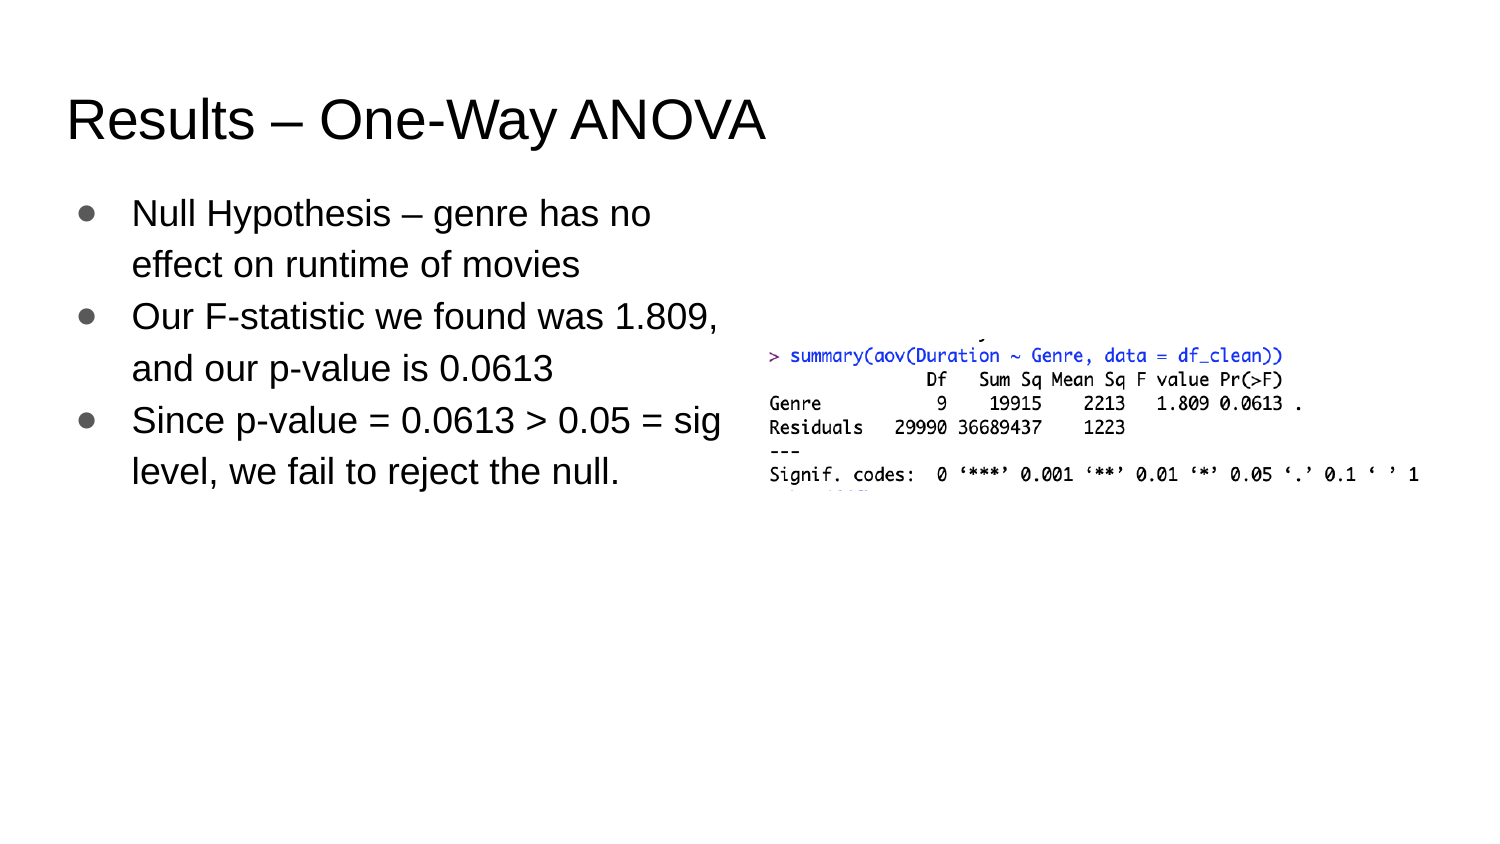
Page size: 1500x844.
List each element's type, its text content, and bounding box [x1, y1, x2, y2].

list Null Hypothesis – genre has no effect on runtime of movies Our F-statistic we found was 1.809, and our p-value is 0.0613 Since p-value = 0.0613 > 0.05 = sig level, we fail to reject the null. [41, 166, 750, 722]
picture [760, 339, 1474, 492]
title Results – One-Way ANOVA [51, 72, 1449, 167]
